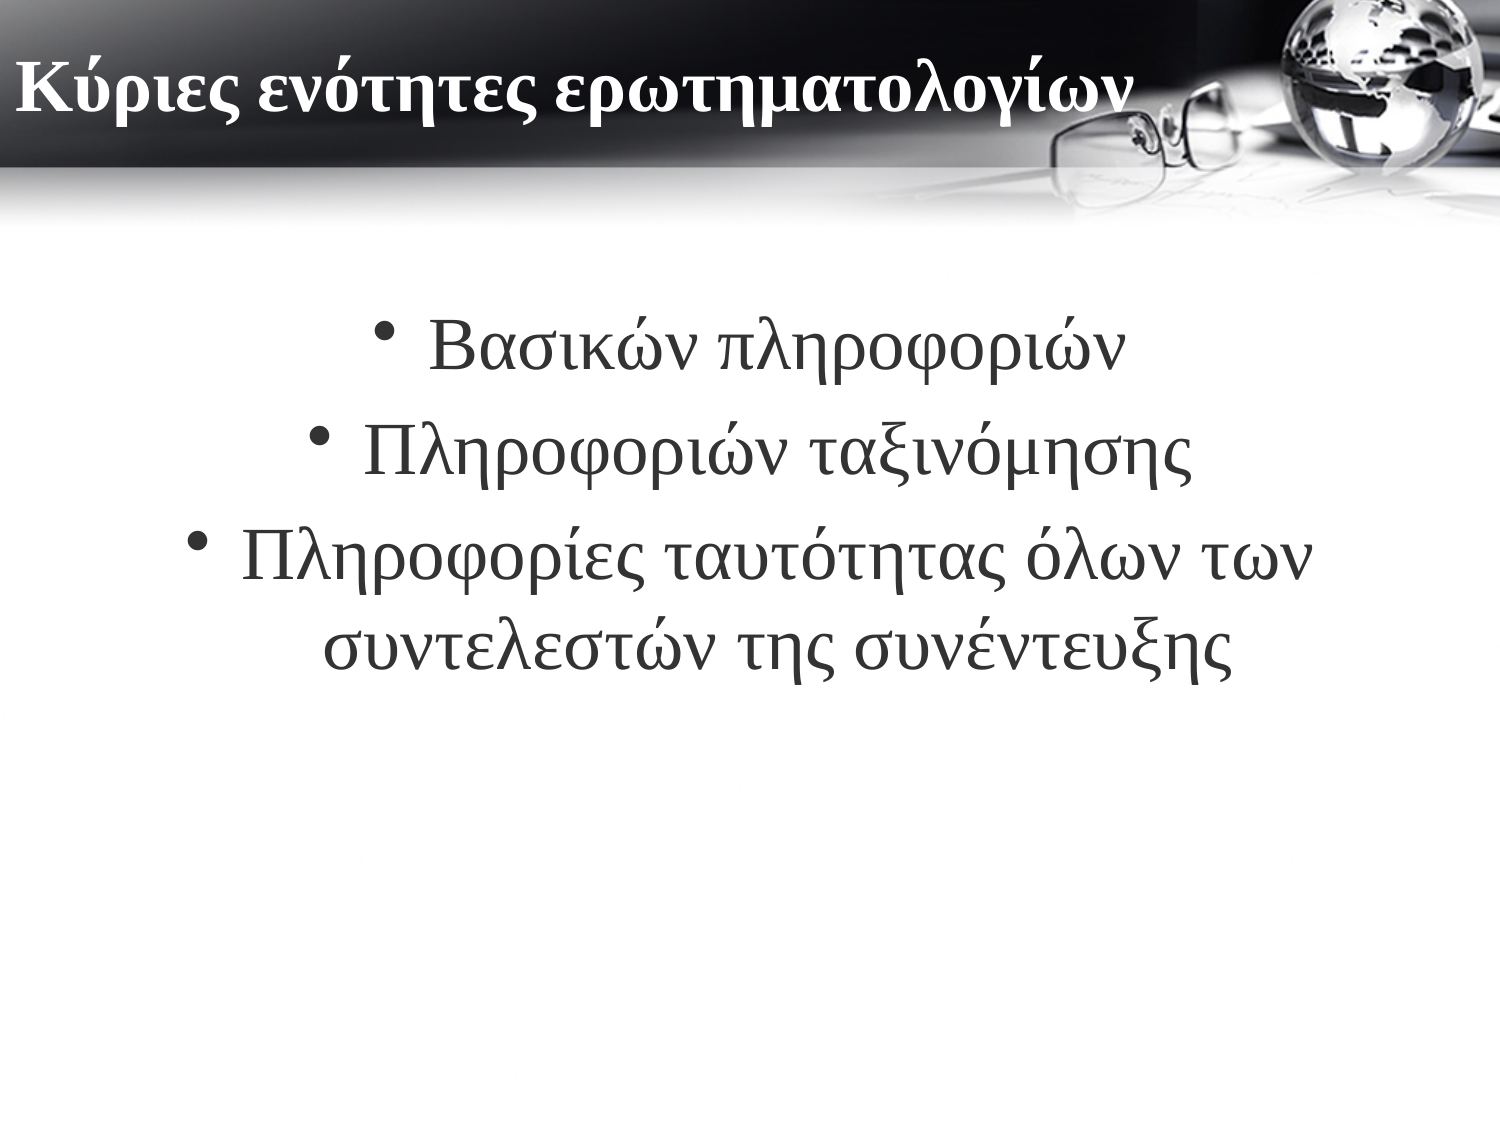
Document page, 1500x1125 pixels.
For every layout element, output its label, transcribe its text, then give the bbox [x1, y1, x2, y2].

title Κύριες ενότητες ερωτηματολογίων [0, 0, 1451, 163]
picture [0, 0, 1500, 1125]
list Βασικών πληροφοριών Πληροφοριών ταξινόμησης Πληροφορίες ταυτότητας όλων των συντελεστών της συνέντευξης [49, 287, 1451, 1026]
